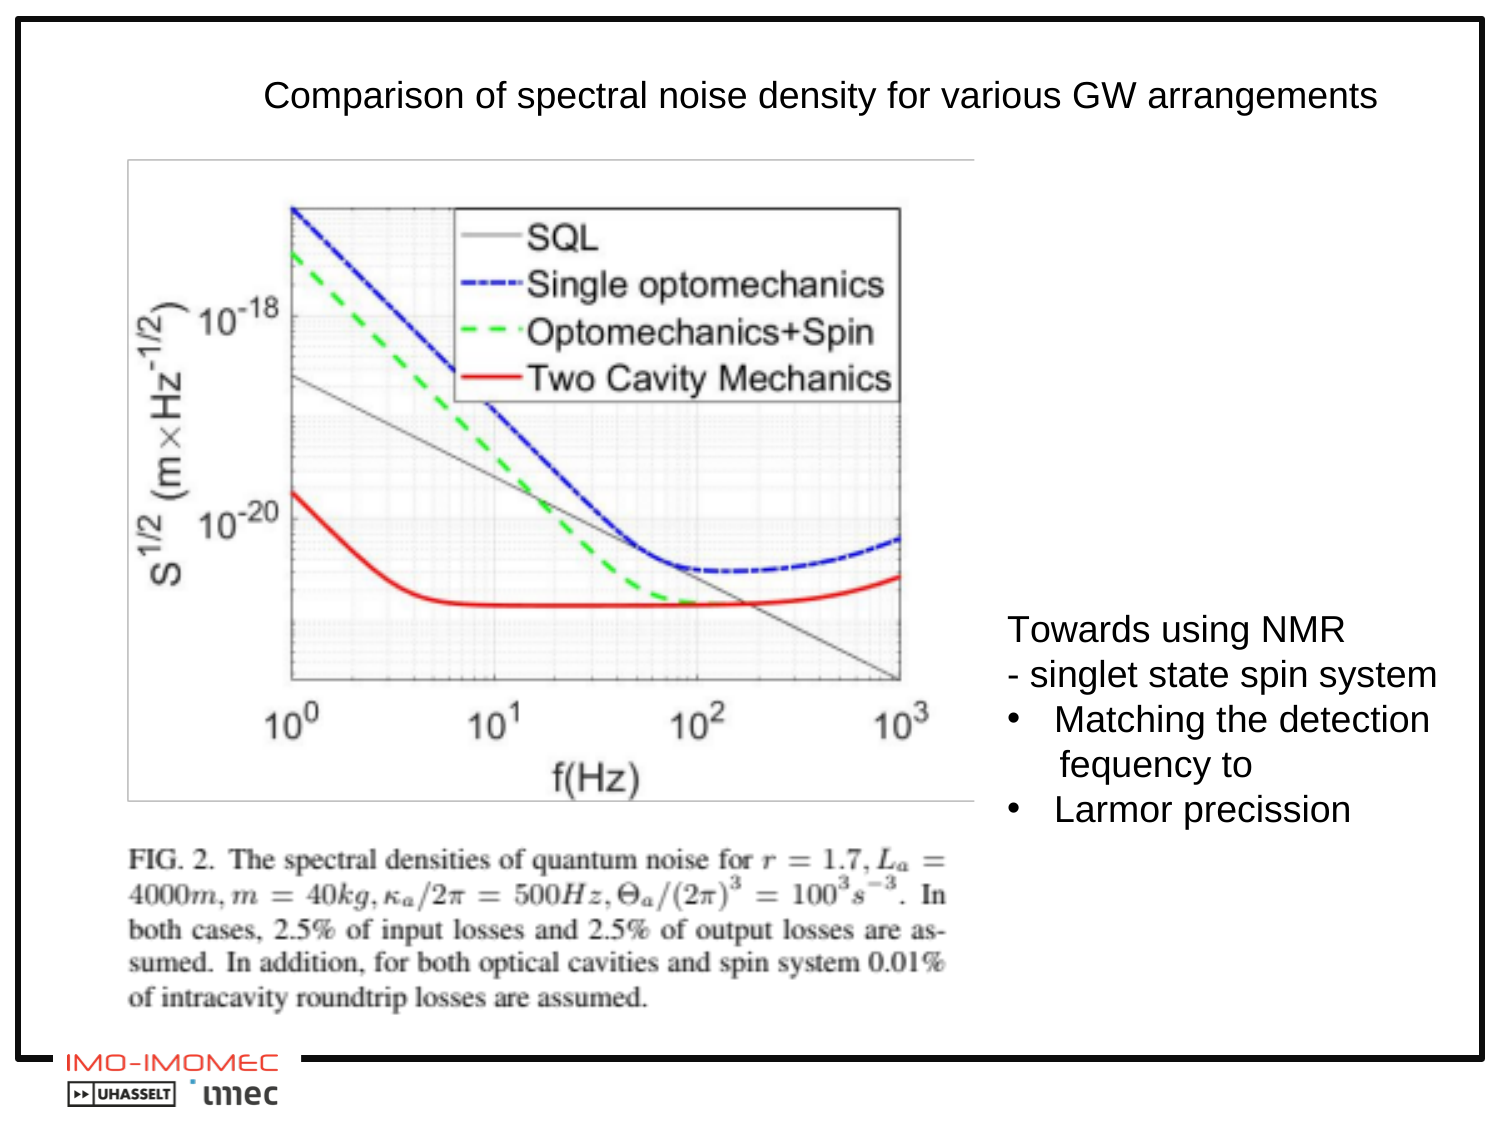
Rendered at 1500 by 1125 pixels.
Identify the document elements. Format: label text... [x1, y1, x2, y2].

text_box Towards using NMR - singlet state spin system Matching the detection fequency to Larmor precission [992, 597, 1457, 838]
text_box Comparison of spectral noise density for various GW arrangements [248, 63, 1394, 123]
picture [67, 1054, 278, 1107]
picture [40, 117, 975, 1035]
